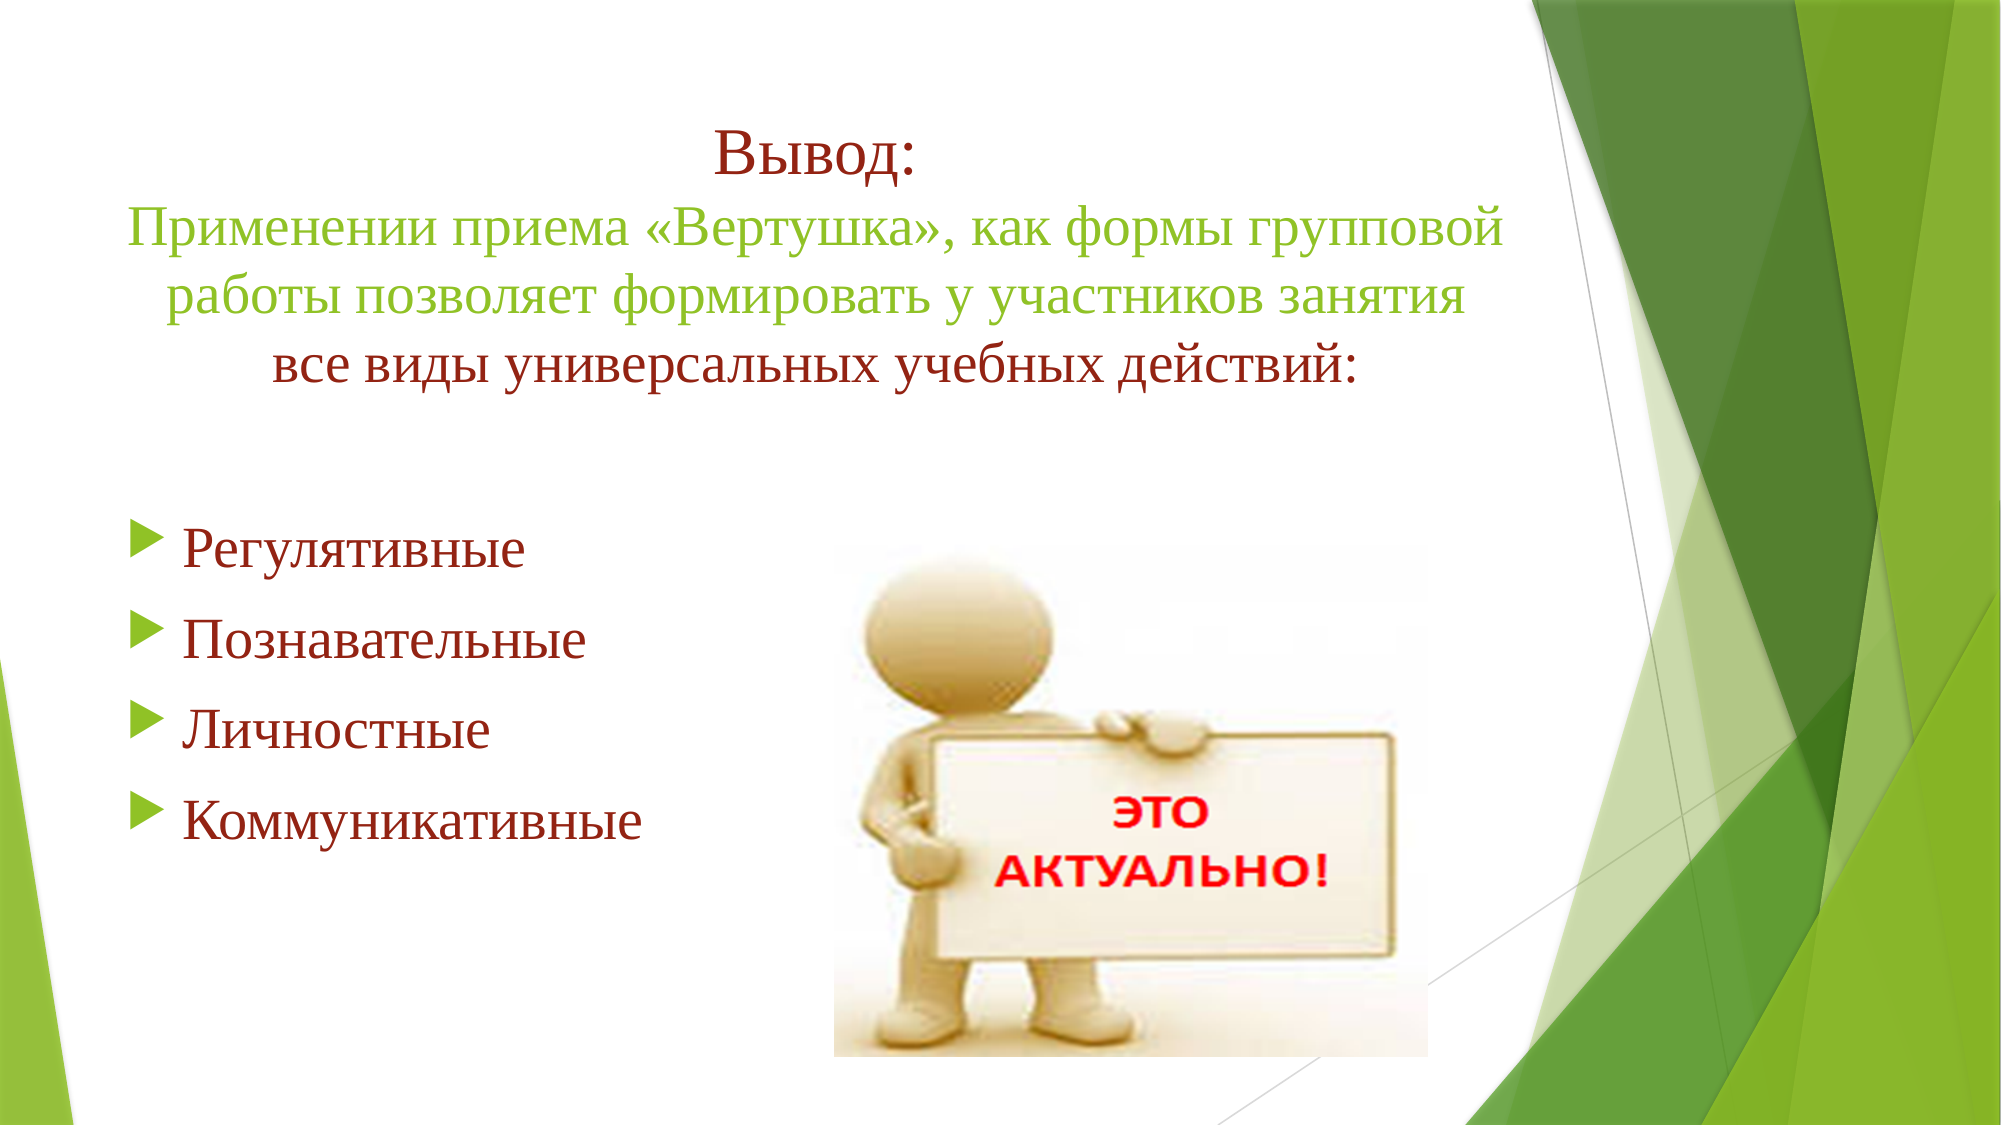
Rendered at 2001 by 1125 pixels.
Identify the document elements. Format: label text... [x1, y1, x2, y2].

title Вывод: Применении приема «Вертушка», как формы групповой работы позволяет формировать у участников занятия все виды универсальных учебных действий: [111, 99, 1522, 487]
list Регулятивные Познавательные Личностные Коммуникативные [111, 501, 1522, 992]
picture [833, 538, 1429, 1058]
